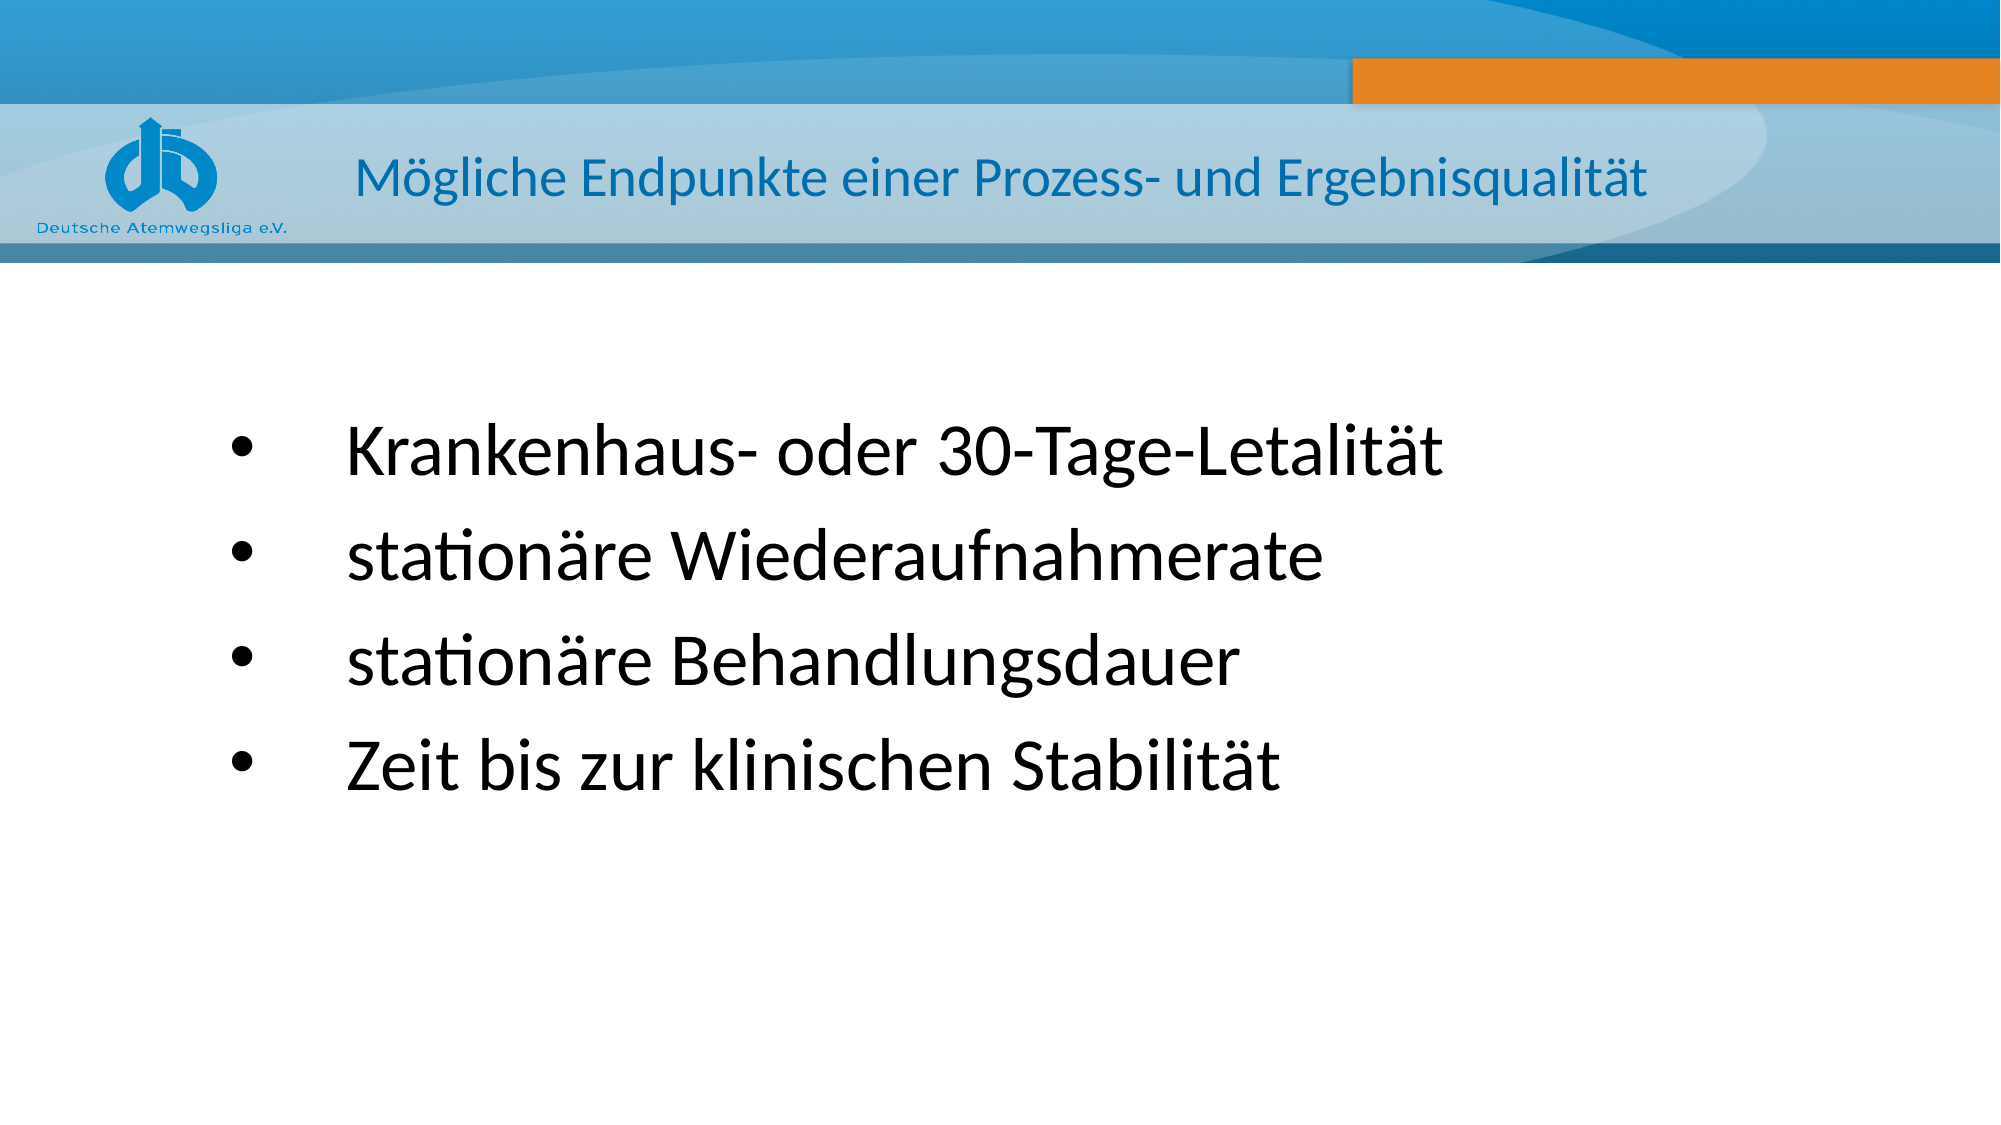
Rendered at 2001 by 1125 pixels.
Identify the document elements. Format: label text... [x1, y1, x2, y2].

picture [0, 0, 1680, 104]
picture [182, 156, 198, 187]
picture [27, 117, 295, 240]
list Krankenhaus- oder 30-Tage-Letalität stationäre Wiederaufnahmerate stationäre Behandlungsdauer Zeit bis zur klinischen Stabilität [214, 333, 1900, 1076]
title Mögliche Endpunkte einer Prozess- und Ergebnisqualität [295, 104, 1709, 244]
picture [0, 244, 2000, 263]
